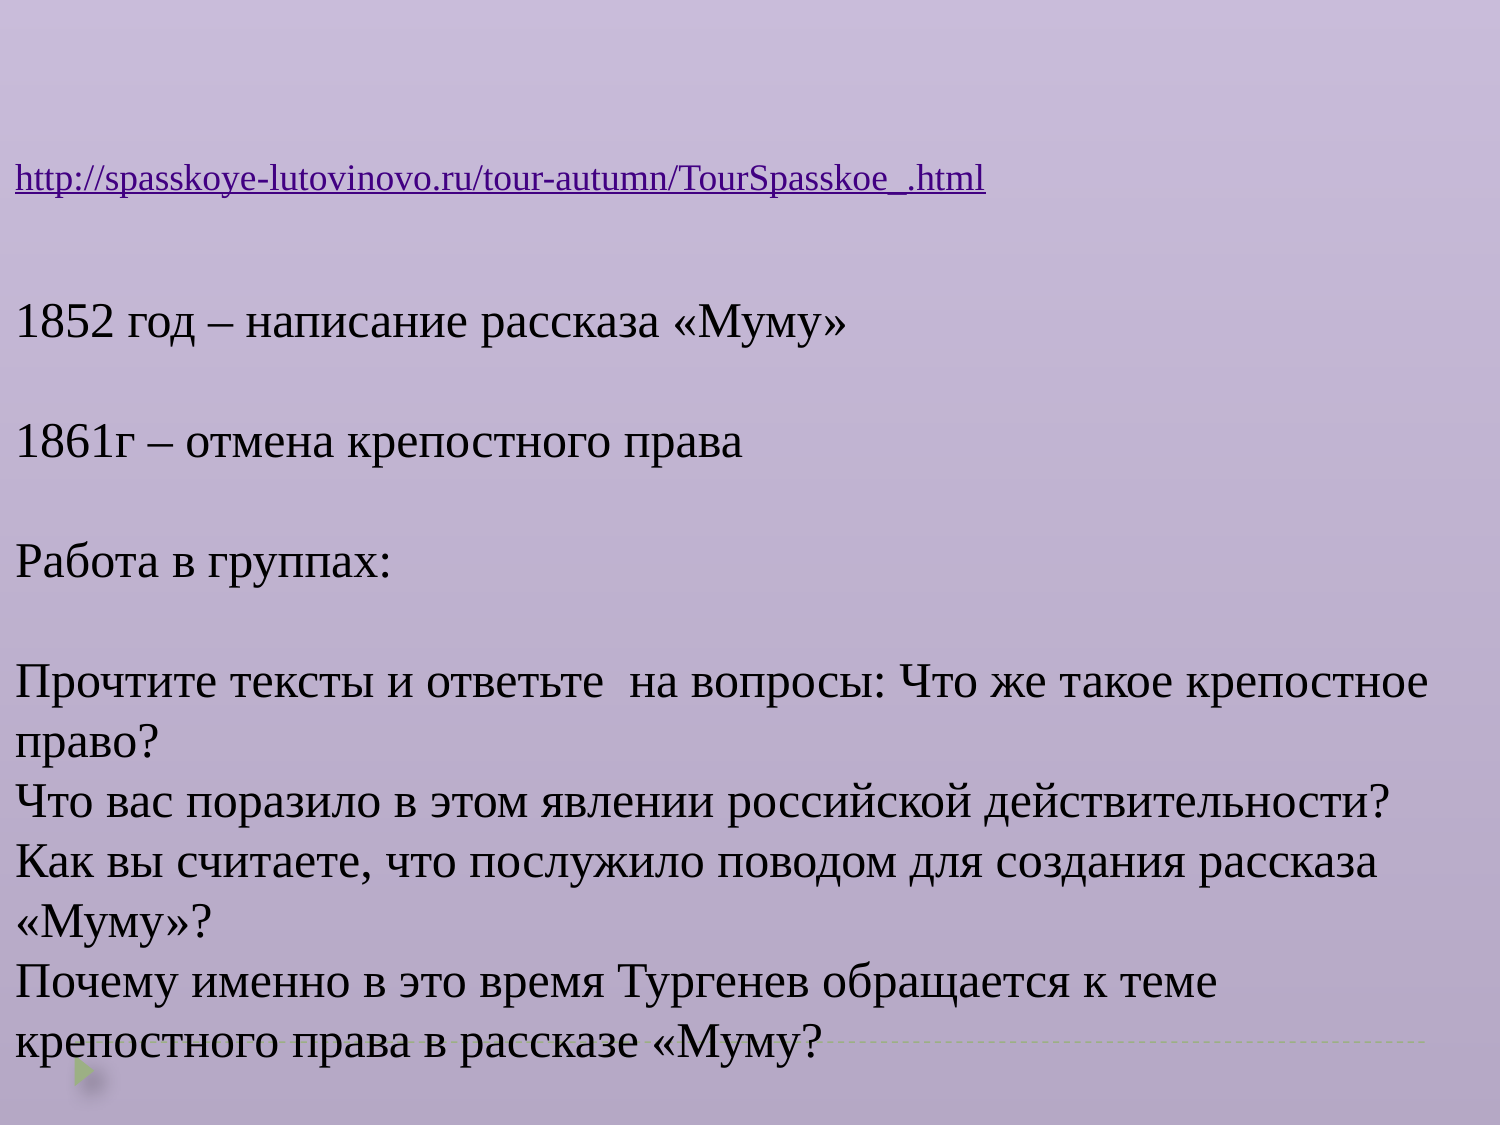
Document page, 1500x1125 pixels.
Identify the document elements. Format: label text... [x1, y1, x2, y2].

text_box http://spasskoye-lutovinovo.ru/tour-autumn/TourSpasskoe_.html 1852 год – написание рассказа «Муму» 1861г – отмена крепостного права Работа в группах: Прочтите тексты и ответьте на вопросы: Что же такое крепостное право? Что вас поразило в этом явлении российской действительности? Как вы считаете, что послужило поводом для создания рассказа «Муму»? Почему именно в это время Тургенев обращается к теме крепостного права в рассказе «Муму? [0, 5, 1500, 1076]
